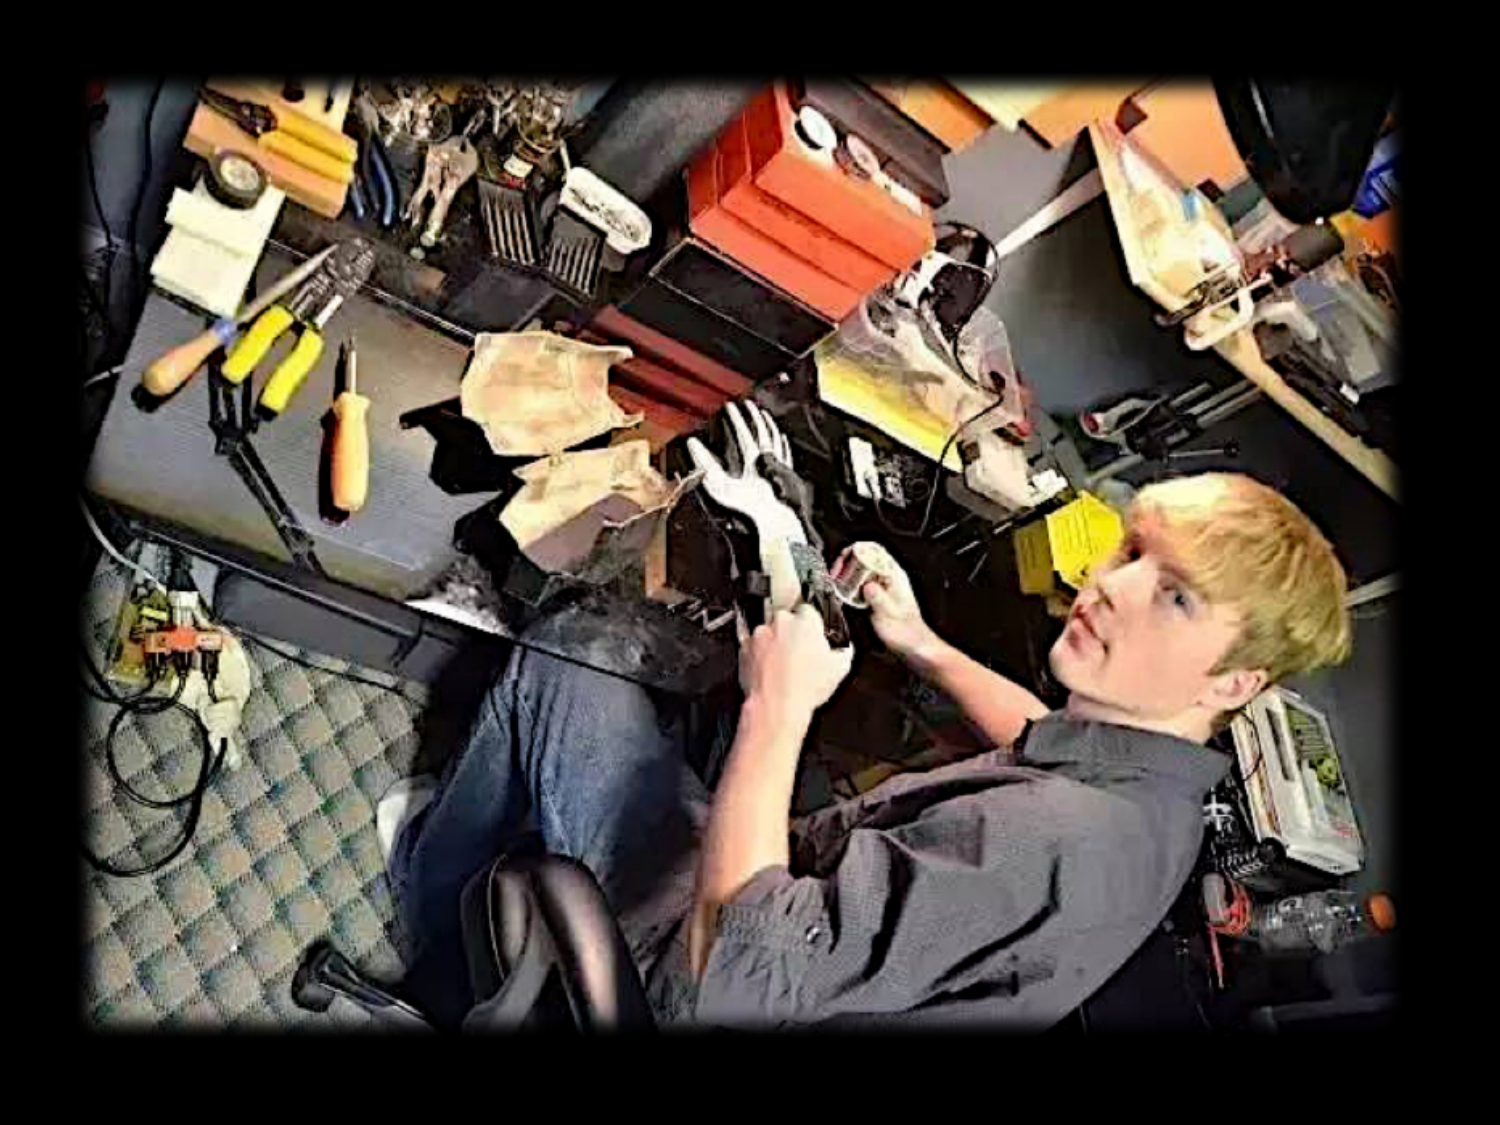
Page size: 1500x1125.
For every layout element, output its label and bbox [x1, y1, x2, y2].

picture [74, 70, 1409, 1041]
